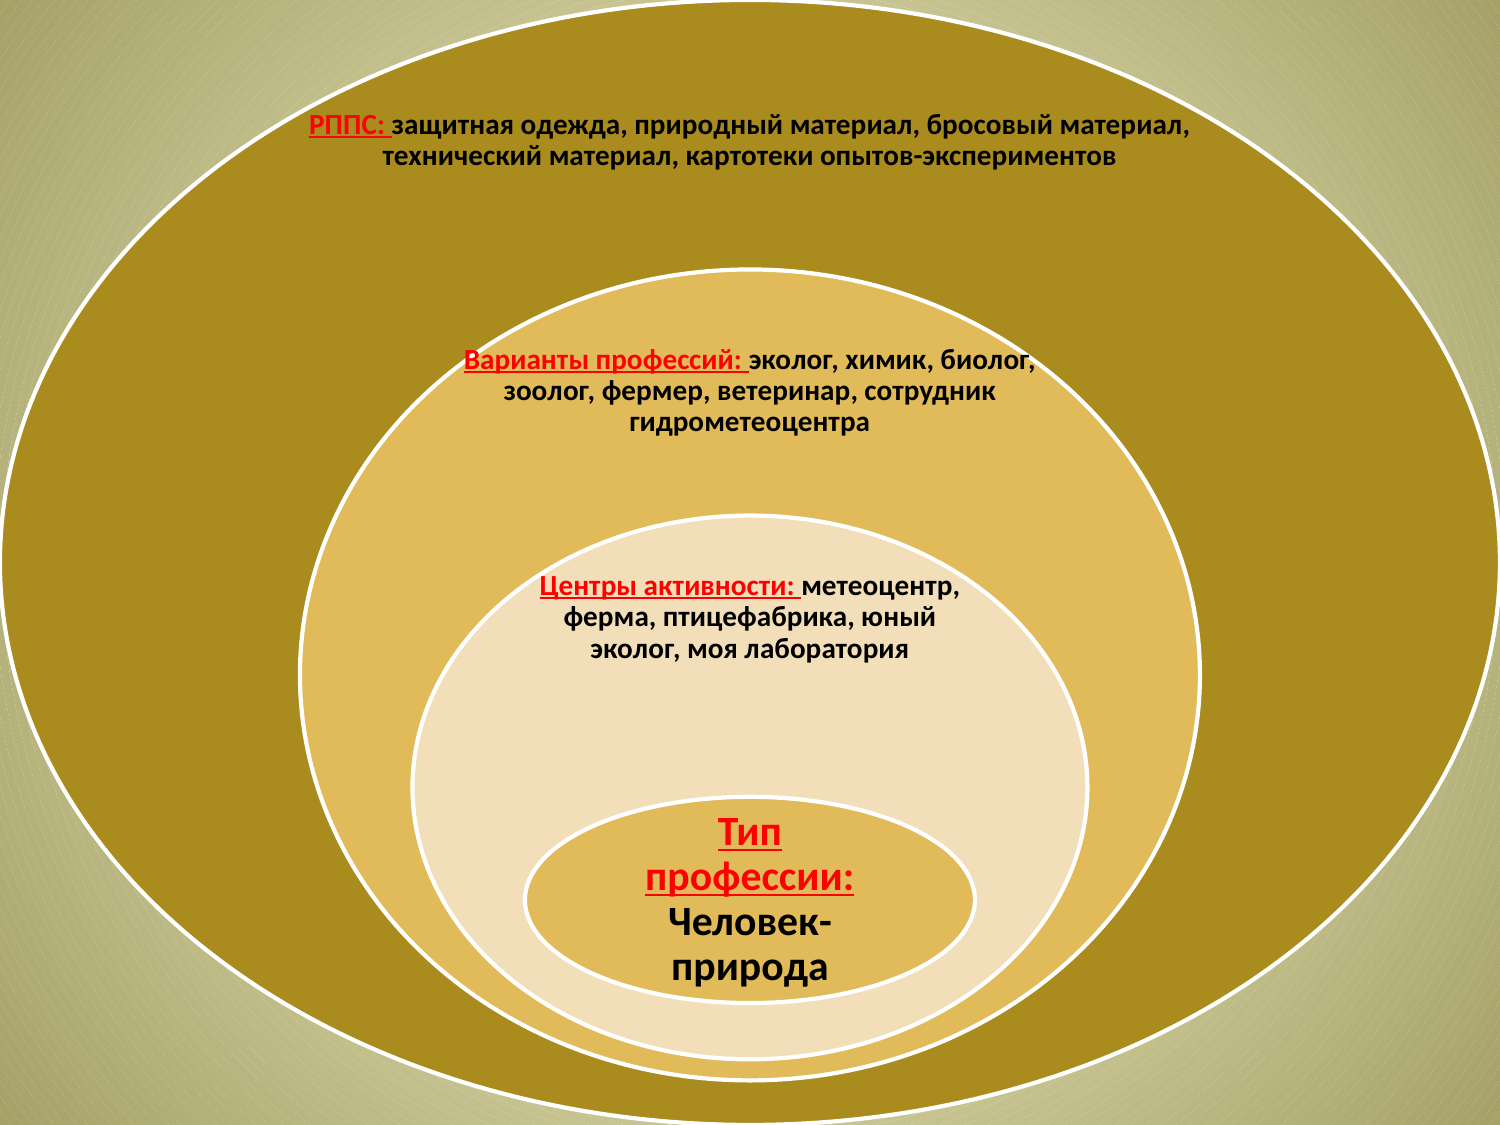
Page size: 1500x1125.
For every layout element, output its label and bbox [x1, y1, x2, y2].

text_box [0, 0, 1500, 1125]
